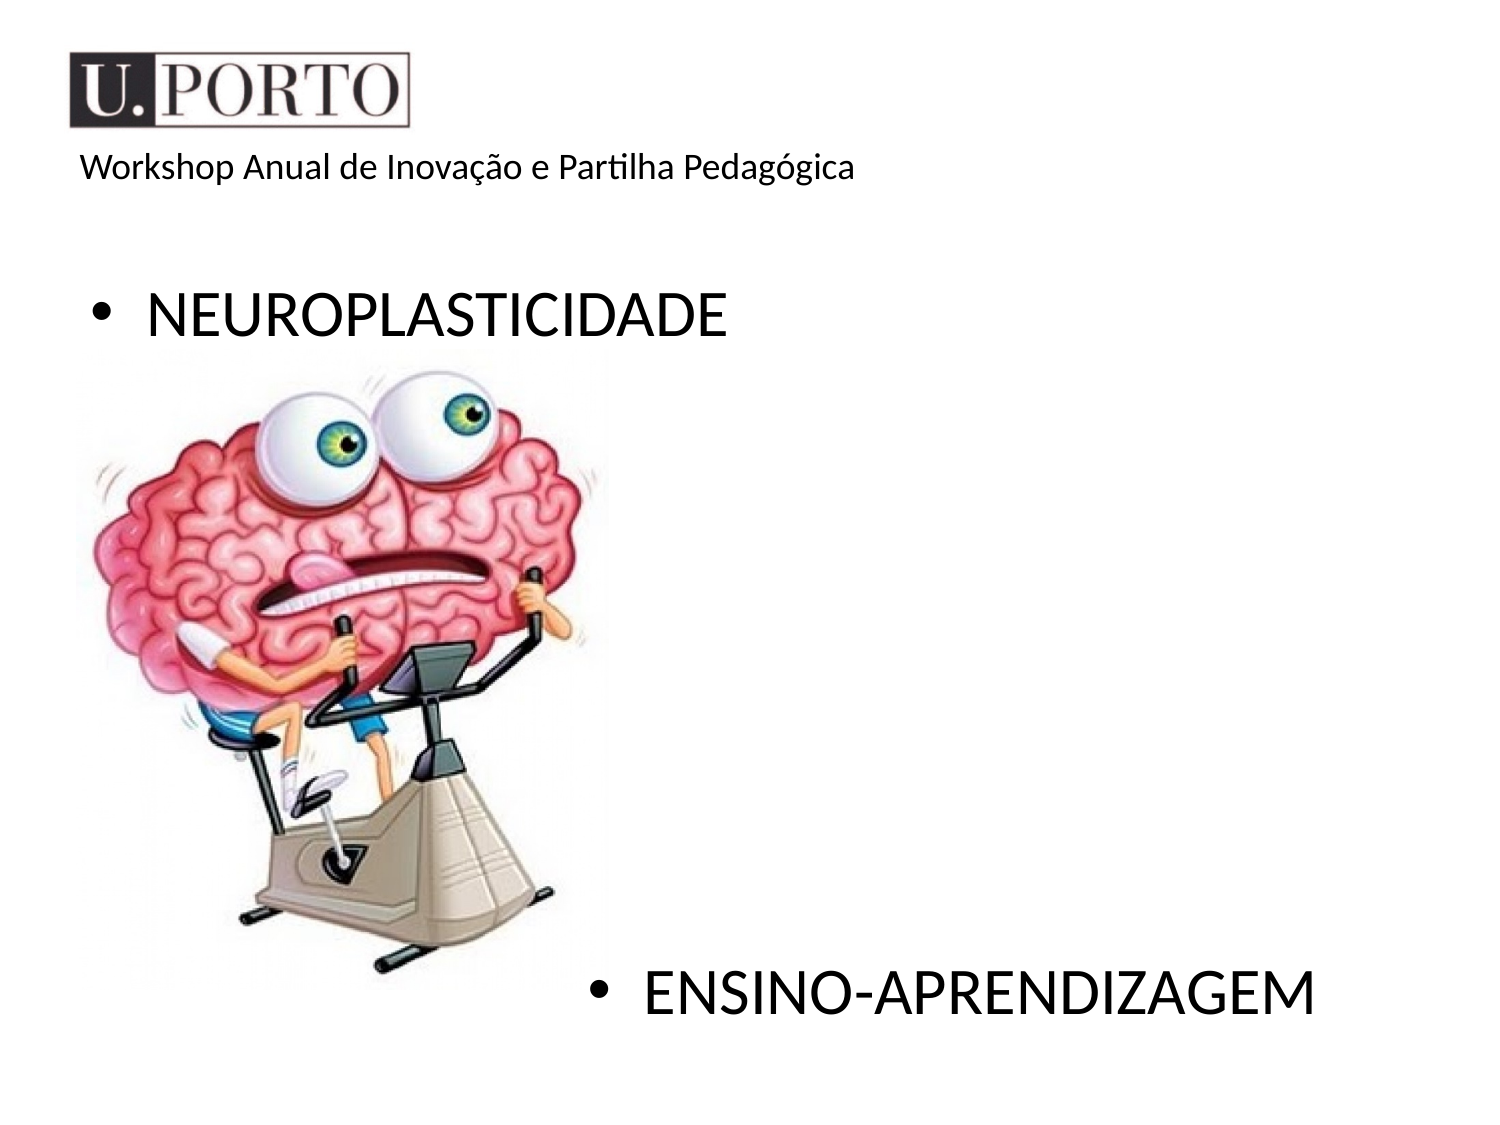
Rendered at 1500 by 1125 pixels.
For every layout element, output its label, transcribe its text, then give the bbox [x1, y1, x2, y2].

text_box ENSINO-APRENDIZAGEM [572, 940, 1471, 1076]
picture [76, 349, 609, 990]
list NEUROPLASTICIDADE [75, 262, 1425, 398]
picture [64, 42, 420, 135]
text_box Workshop Anual de Inovação e Partilha Pedagógica [64, 134, 1041, 195]
